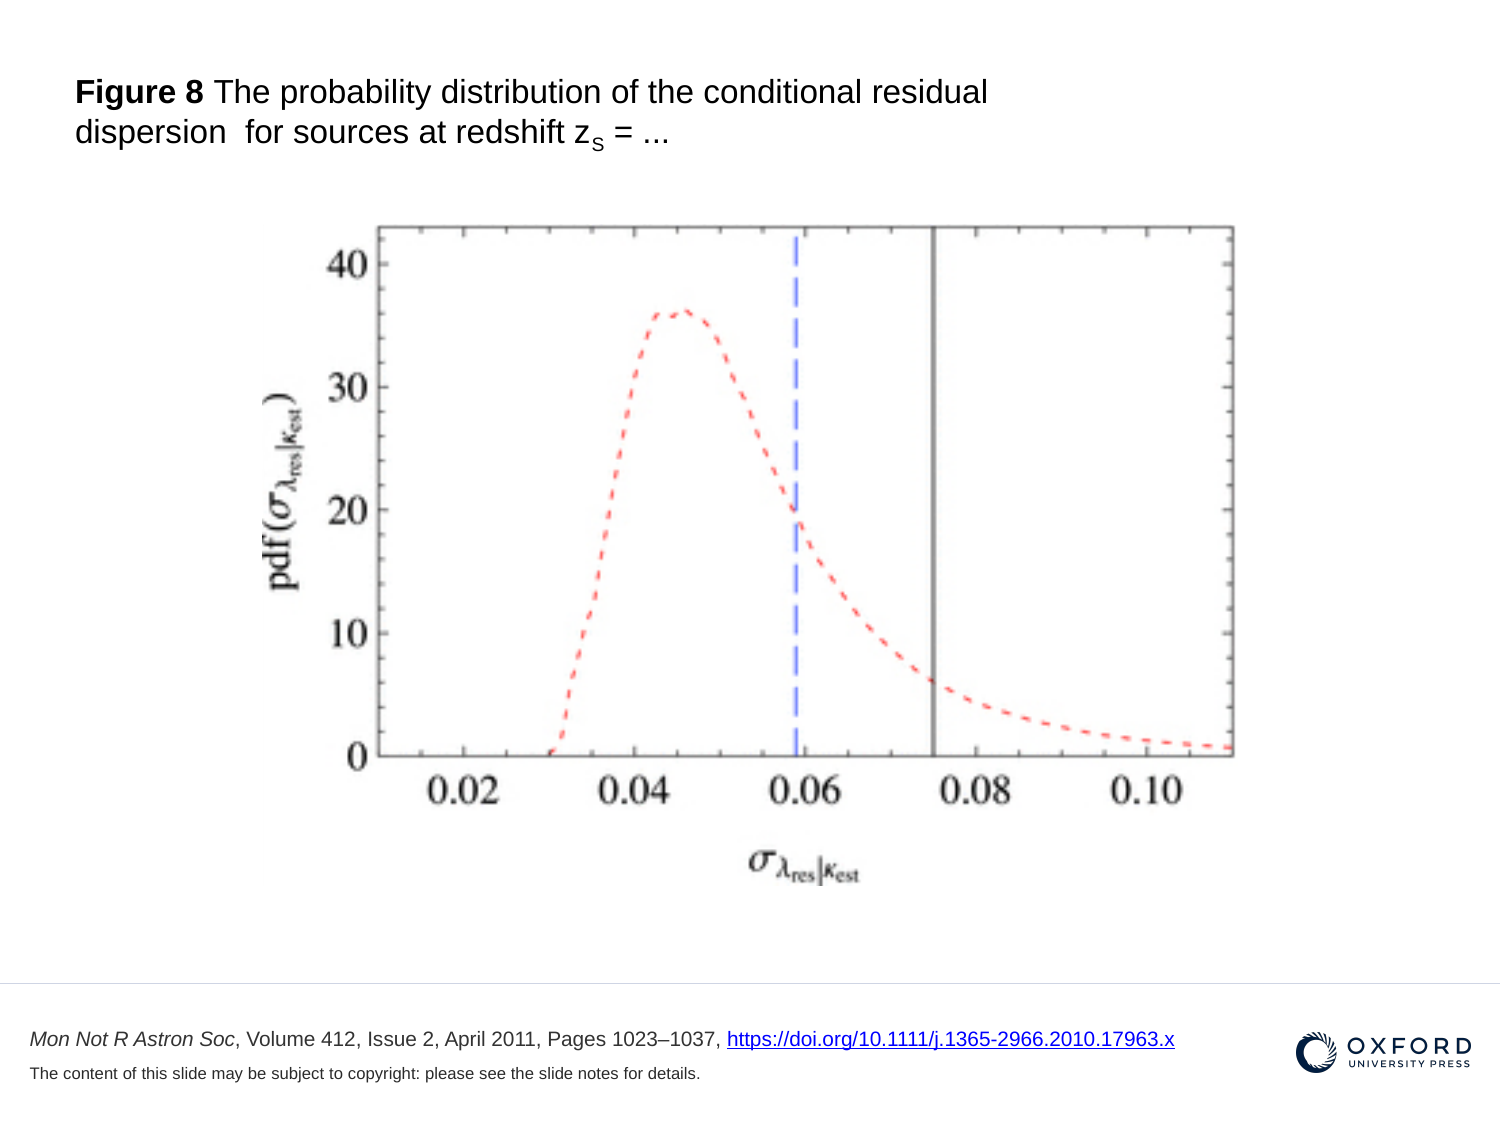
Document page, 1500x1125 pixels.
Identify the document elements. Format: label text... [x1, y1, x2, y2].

footer Mon Not R Astron Soc, Volume 412, Issue 2, April 2011, Pages 1023–1037, https://doi.org/10.1111/j.1365-2966.2010.17963.x The content of this slide may be subject to copyright: please see the slide notes for details. [0, 983, 1260, 1125]
title Figure 8 The probability distribution of the conditional residual dispersion for sources at redshift zS = ... [75, 69, 1078, 171]
picture [1296, 1032, 1471, 1073]
picture [262, 224, 1238, 886]
